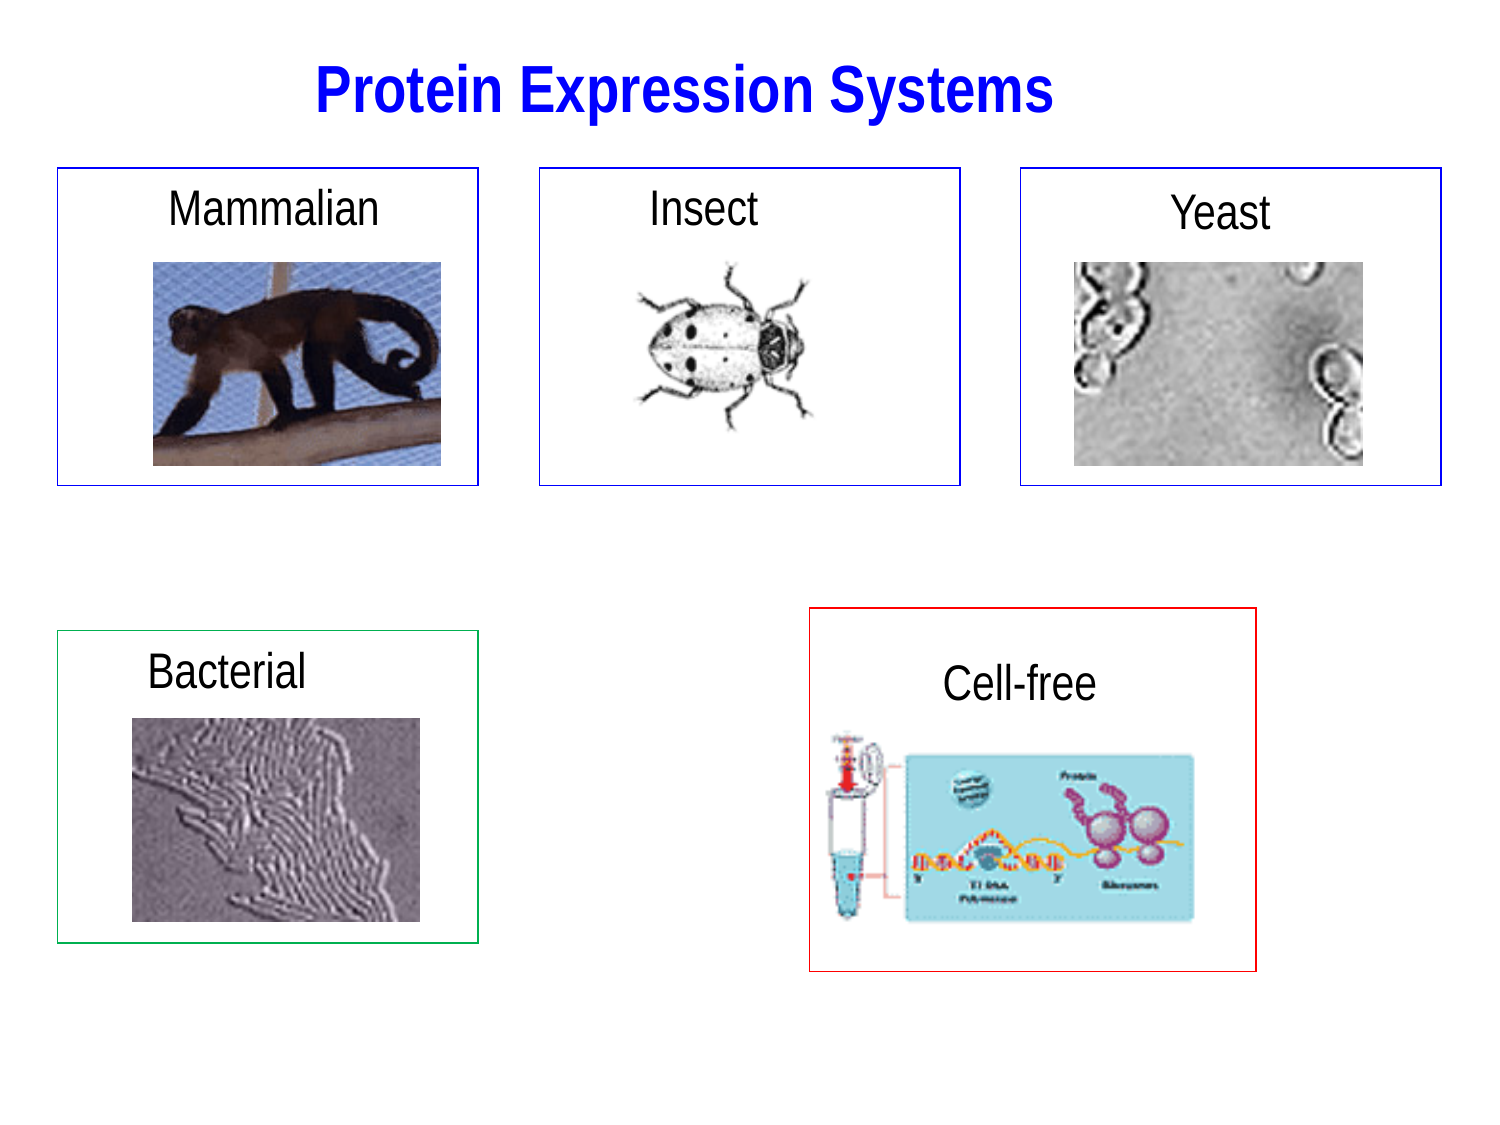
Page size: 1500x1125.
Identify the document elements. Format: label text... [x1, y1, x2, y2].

text_box [57, 630, 478, 944]
text_box [539, 168, 961, 486]
text_box Protein Expression Systems [301, 38, 1264, 134]
text_box [57, 168, 478, 486]
picture [153, 262, 442, 466]
picture [824, 706, 1200, 972]
picture [1074, 262, 1363, 466]
text_box [809, 608, 1257, 972]
text_box [1020, 168, 1442, 486]
picture [577, 242, 866, 447]
picture [132, 717, 421, 922]
